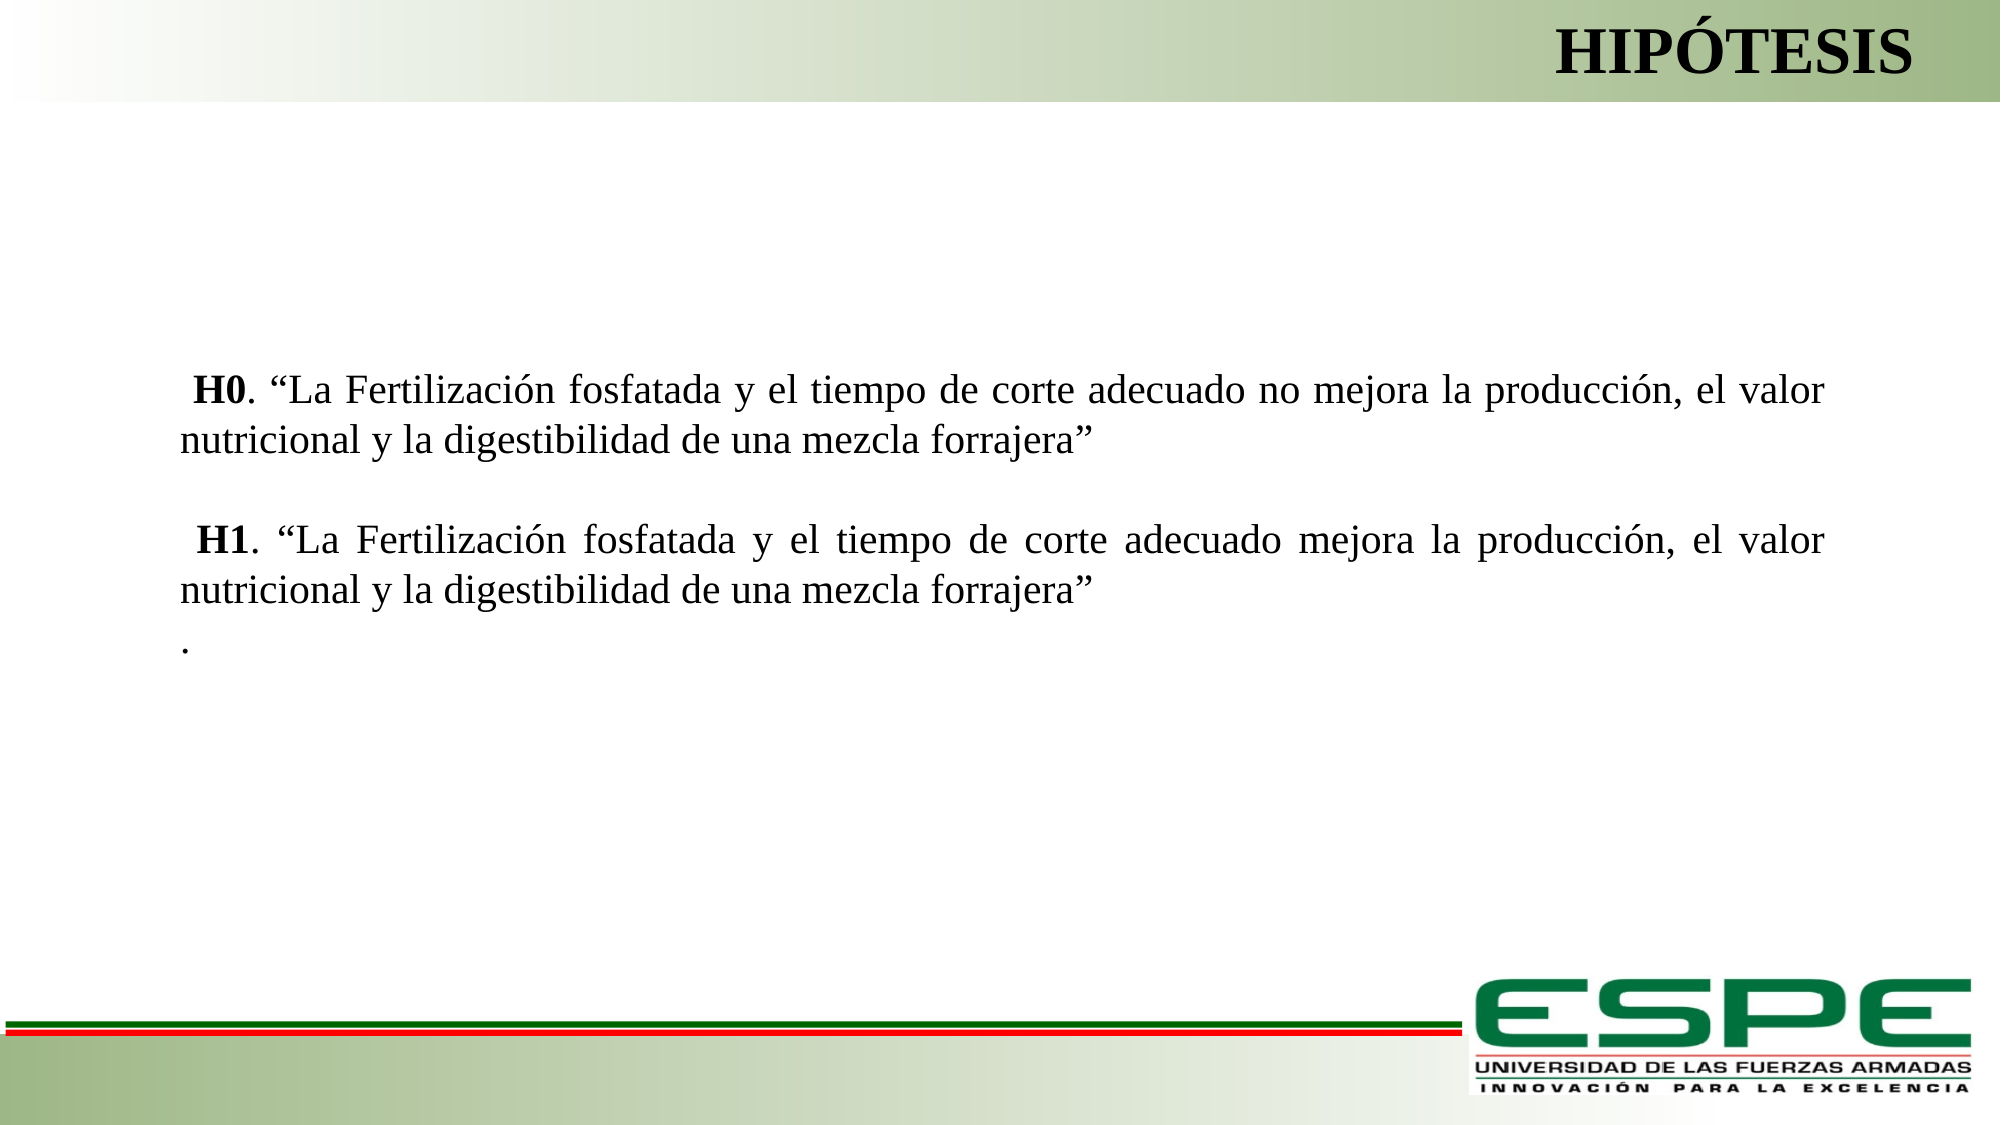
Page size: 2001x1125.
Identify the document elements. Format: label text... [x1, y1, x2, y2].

picture [1469, 975, 1977, 1096]
text_box H0. “La Fertilización fosfatada y el tiempo de corte adecuado no mejora la producción, el valor nutricional y la digestibilidad de una mezcla forrajera” H1. “La Fertilización fosfatada y el tiempo de corte adecuado mejora la producción, el valor nutricional y la digestibilidad de una mezcla forrajera” . [165, 354, 1842, 670]
title HIPÓTESIS [1213, 0, 1930, 74]
